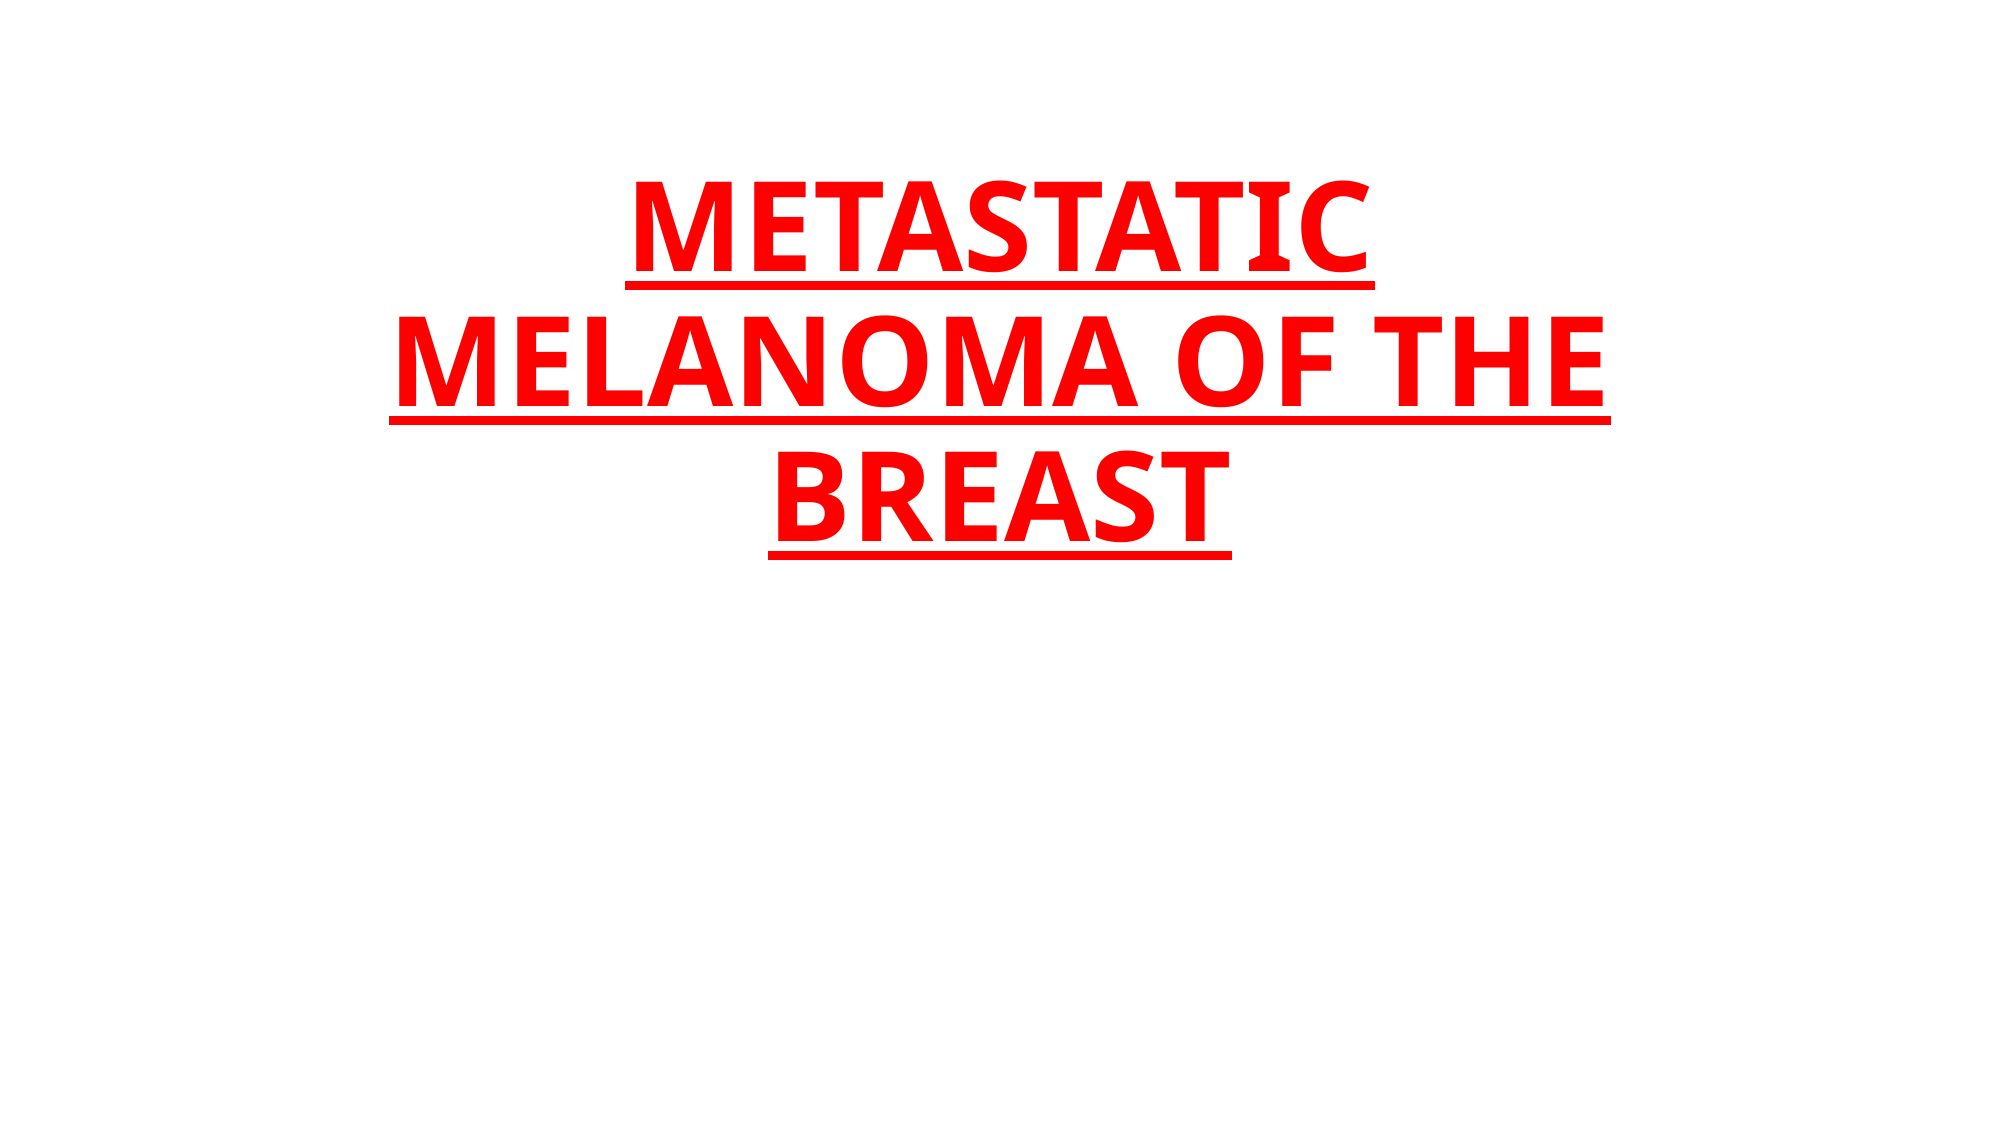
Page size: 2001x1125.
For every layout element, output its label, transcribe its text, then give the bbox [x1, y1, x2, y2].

title METASTATIC MELANOMA OF THE BREAST [249, 184, 1750, 576]
